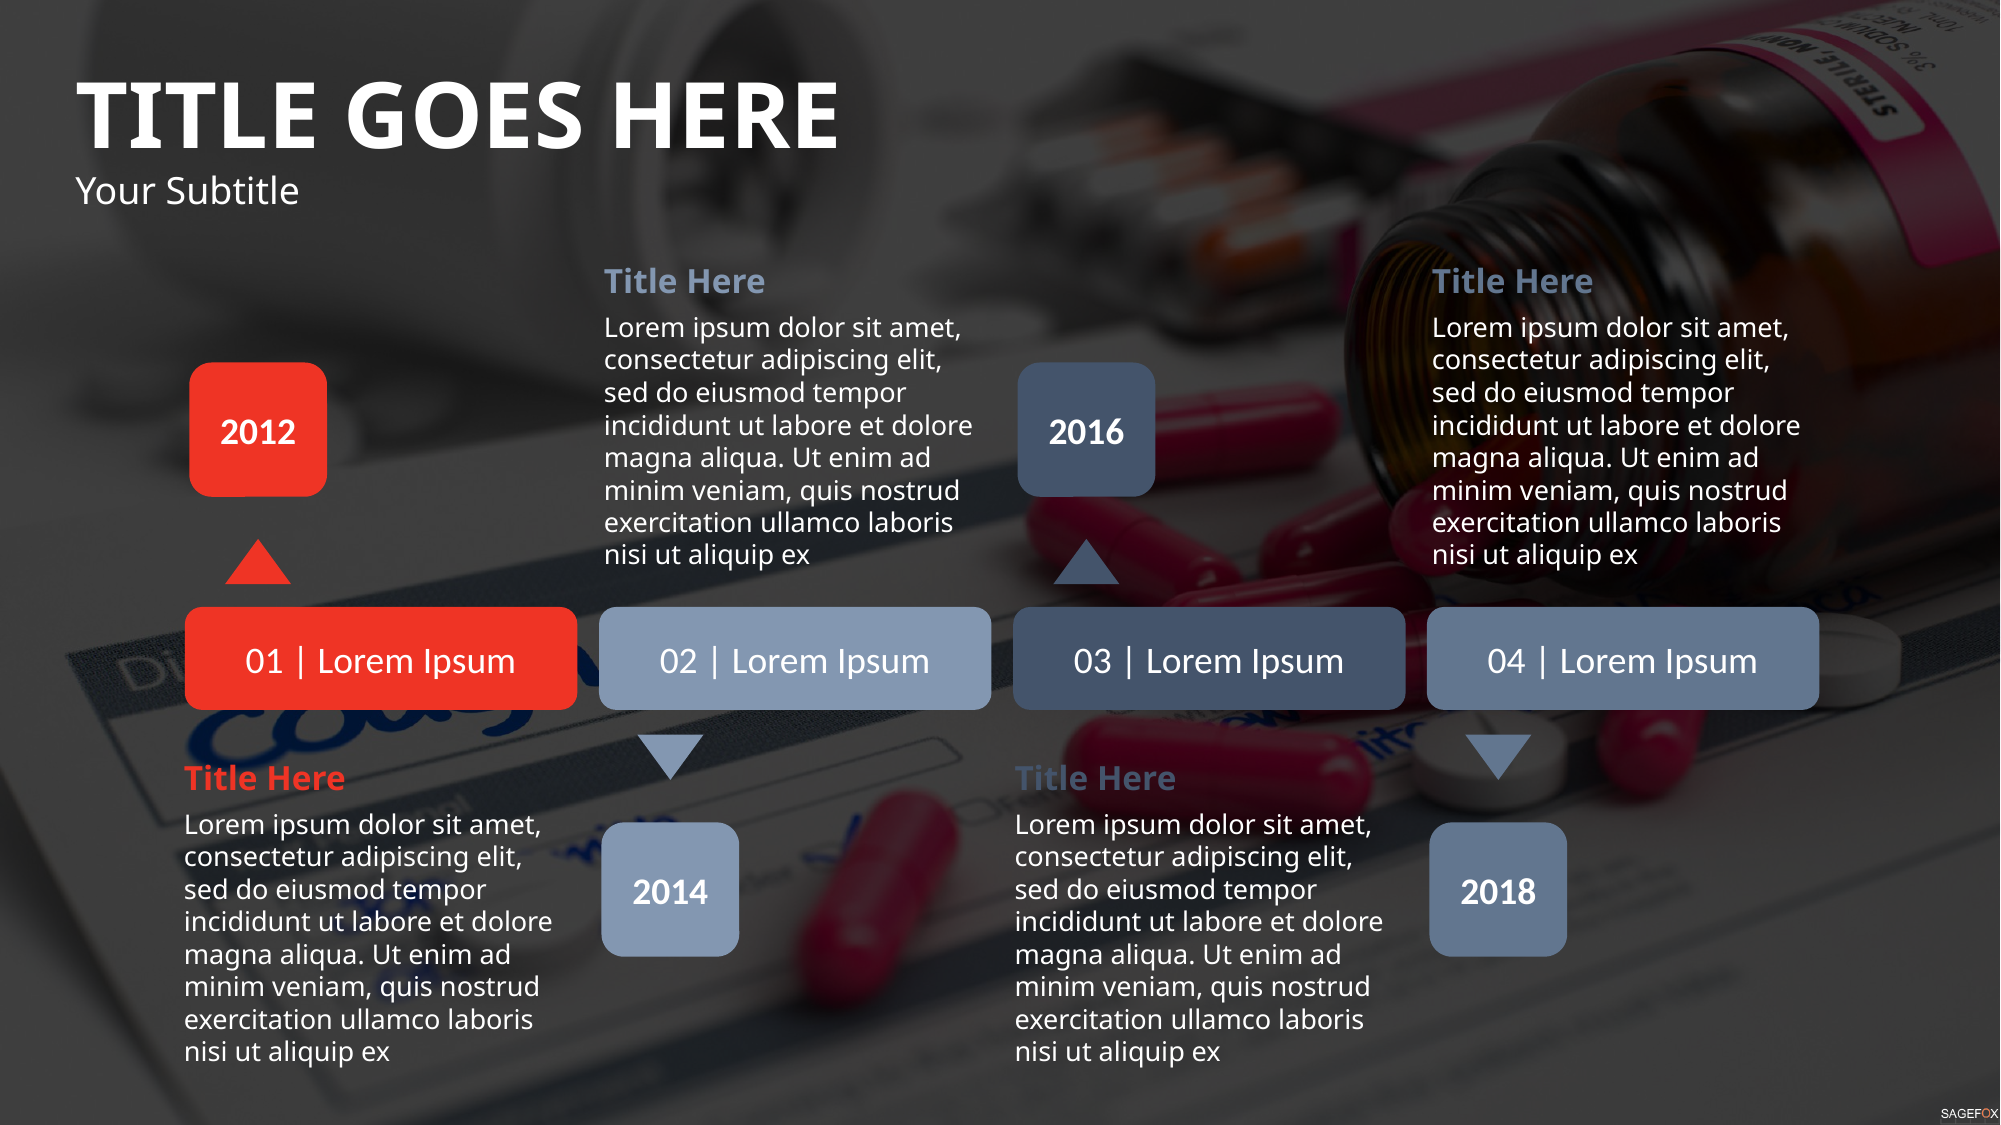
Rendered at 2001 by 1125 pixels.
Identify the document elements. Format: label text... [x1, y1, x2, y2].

text_box TITLE GOES HERE Your Subtitle [60, 49, 1036, 220]
text_box [1463, 733, 1534, 782]
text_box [589, 252, 1002, 548]
text_box 03 | Lorem Ipsum [1012, 605, 1407, 711]
text_box 2018 [1428, 821, 1569, 958]
text_box 01 | Lorem Ipsum [183, 605, 579, 711]
text_box [222, 537, 294, 586]
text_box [1417, 252, 1830, 548]
text_box 2012 [188, 361, 329, 498]
text_box 04 | Lorem Ipsum [1425, 605, 1821, 711]
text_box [169, 749, 582, 1045]
text_box 2014 [600, 821, 741, 958]
text_box 02 | Lorem Ipsum [597, 605, 993, 711]
text_box 2016 [1016, 361, 1157, 498]
text_box [635, 733, 706, 782]
picture [0, 0, 2001, 1125]
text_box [999, 749, 1412, 1045]
text_box [1051, 537, 1122, 586]
